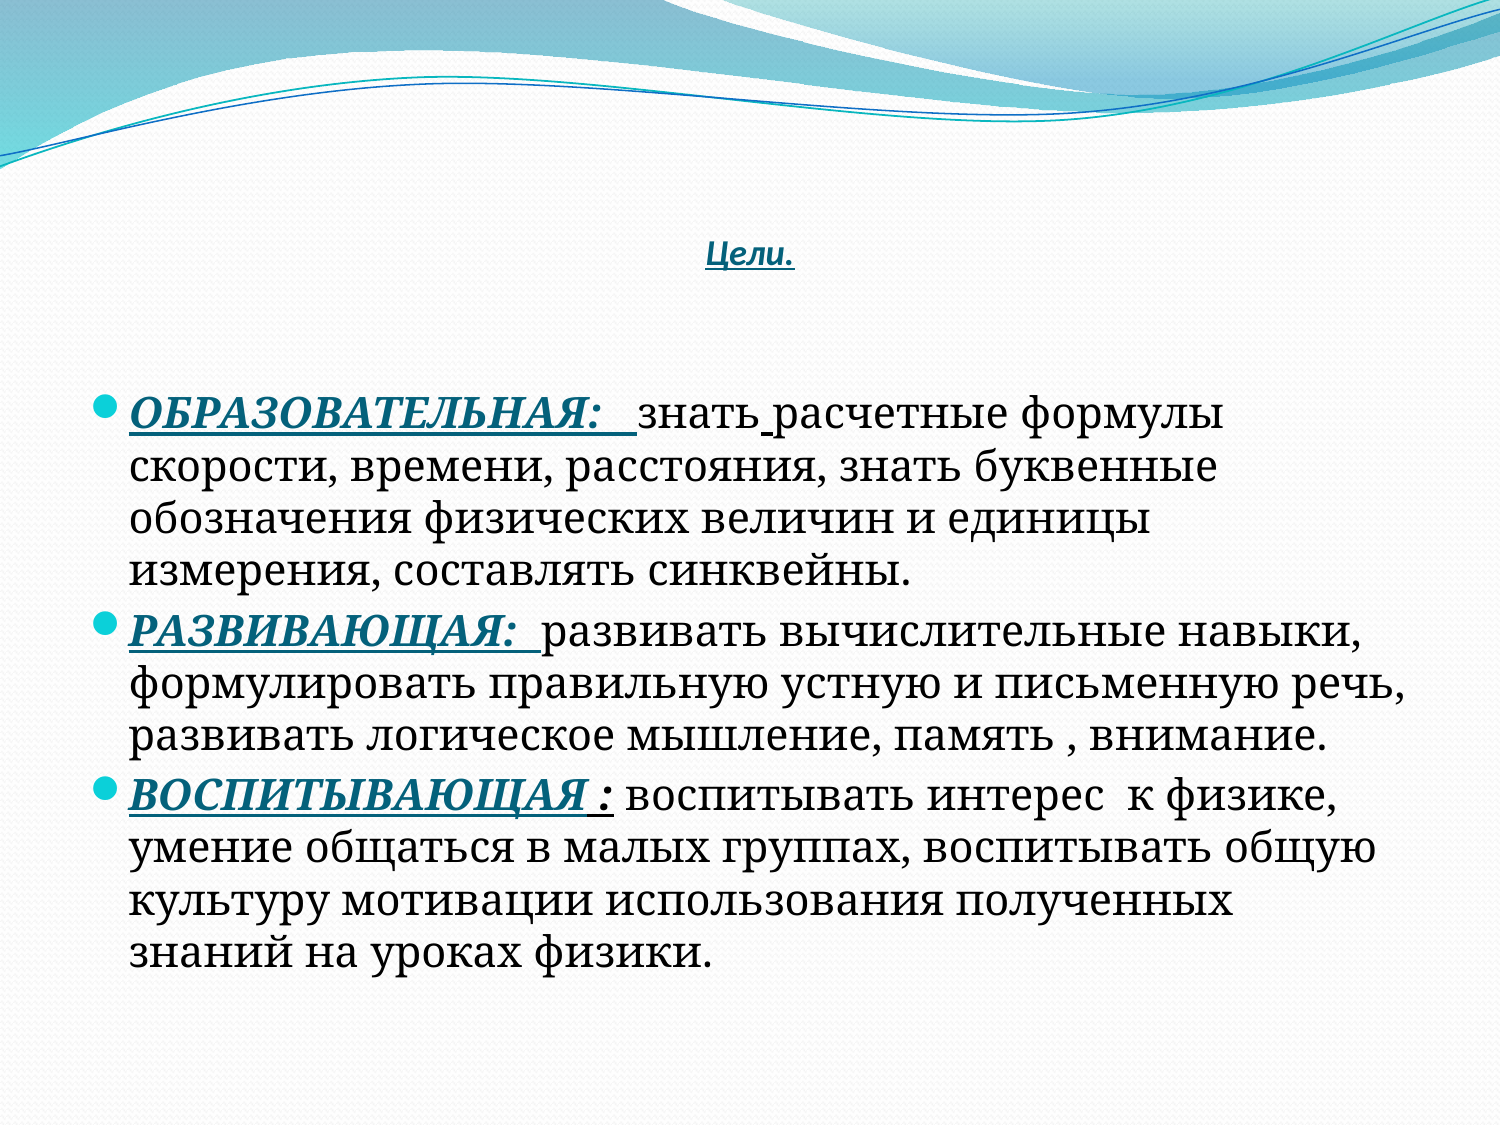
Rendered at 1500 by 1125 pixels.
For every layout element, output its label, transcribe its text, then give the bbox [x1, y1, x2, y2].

title Цели. [75, 0, 1425, 317]
list ОБРАЗОВАТЕЛЬНАЯ: знать расчетные формулы скорости, времени, расстояния, знать буквенные обозначения физических величин и единицы измерения, составлять синквейны. РАЗВИВАЮЩАЯ: развивать вычислительные навыки, формулировать правильную устную и письменную речь, развивать логическое мышление, память , внимание. ВОСПИТЫВАЮЩАЯ : воспитывать интерес к физике, умение общаться в малых группах, воспитывать общую культуру мотивации использования полученных знаний на уроках физики. [75, 317, 1425, 1038]
